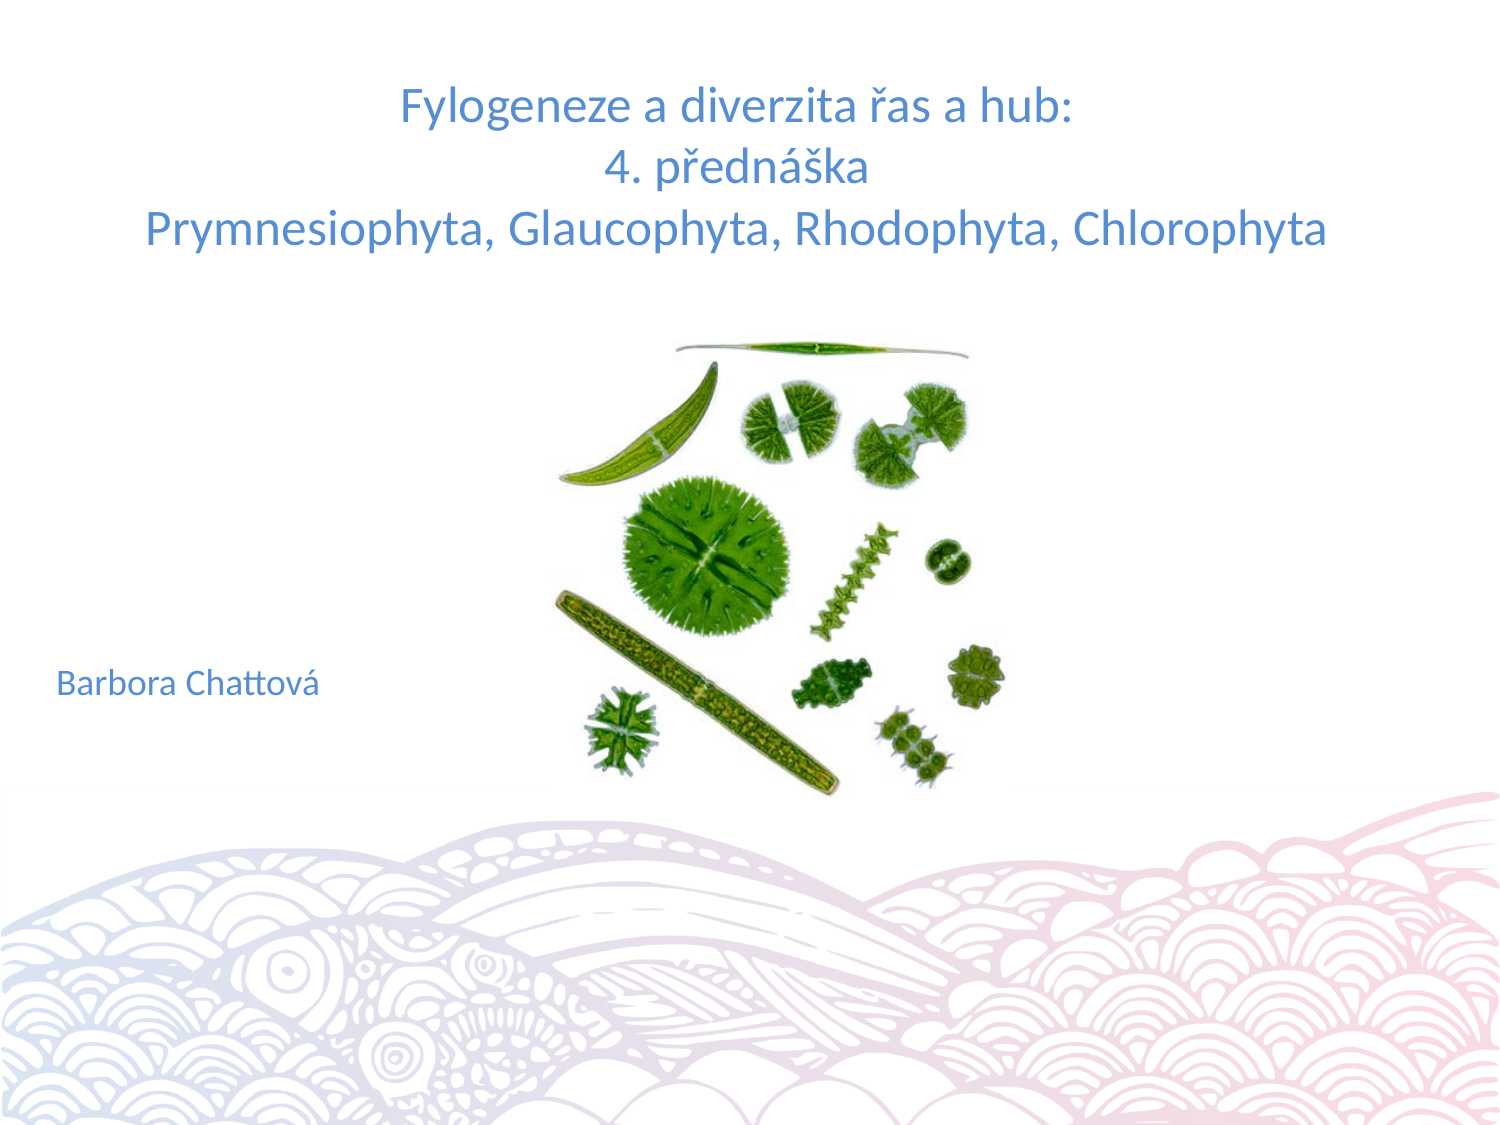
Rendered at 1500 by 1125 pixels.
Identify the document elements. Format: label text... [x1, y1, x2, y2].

picture [0, 332, 1500, 1125]
subtitle Barbora Chattová [0, 650, 546, 789]
title Fylogeneze a diverzita řas a hub: 4. přednáška Prymnesiophyta, Glaucophyta, Rhodophyta, Chlorophyta [100, 42, 1376, 284]
